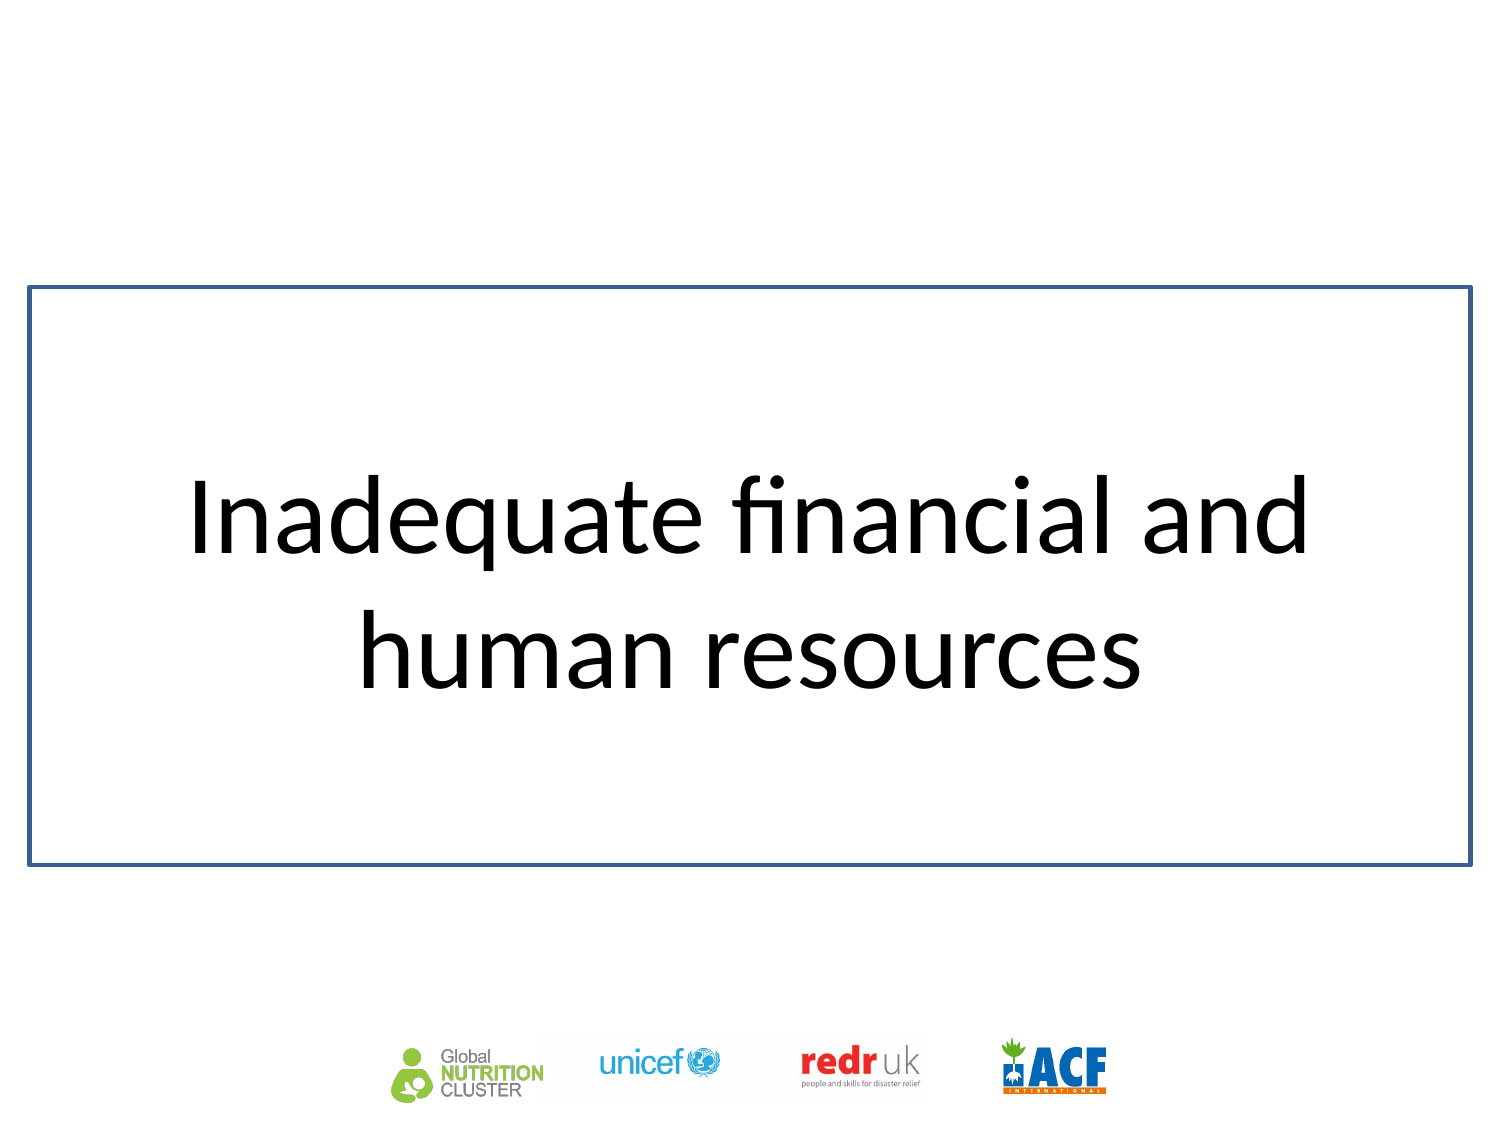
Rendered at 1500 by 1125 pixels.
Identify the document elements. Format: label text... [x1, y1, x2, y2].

text_box Inadequate financial and human resources [27, 285, 1473, 867]
picture [391, 1032, 927, 1103]
picture [998, 1031, 1109, 1100]
